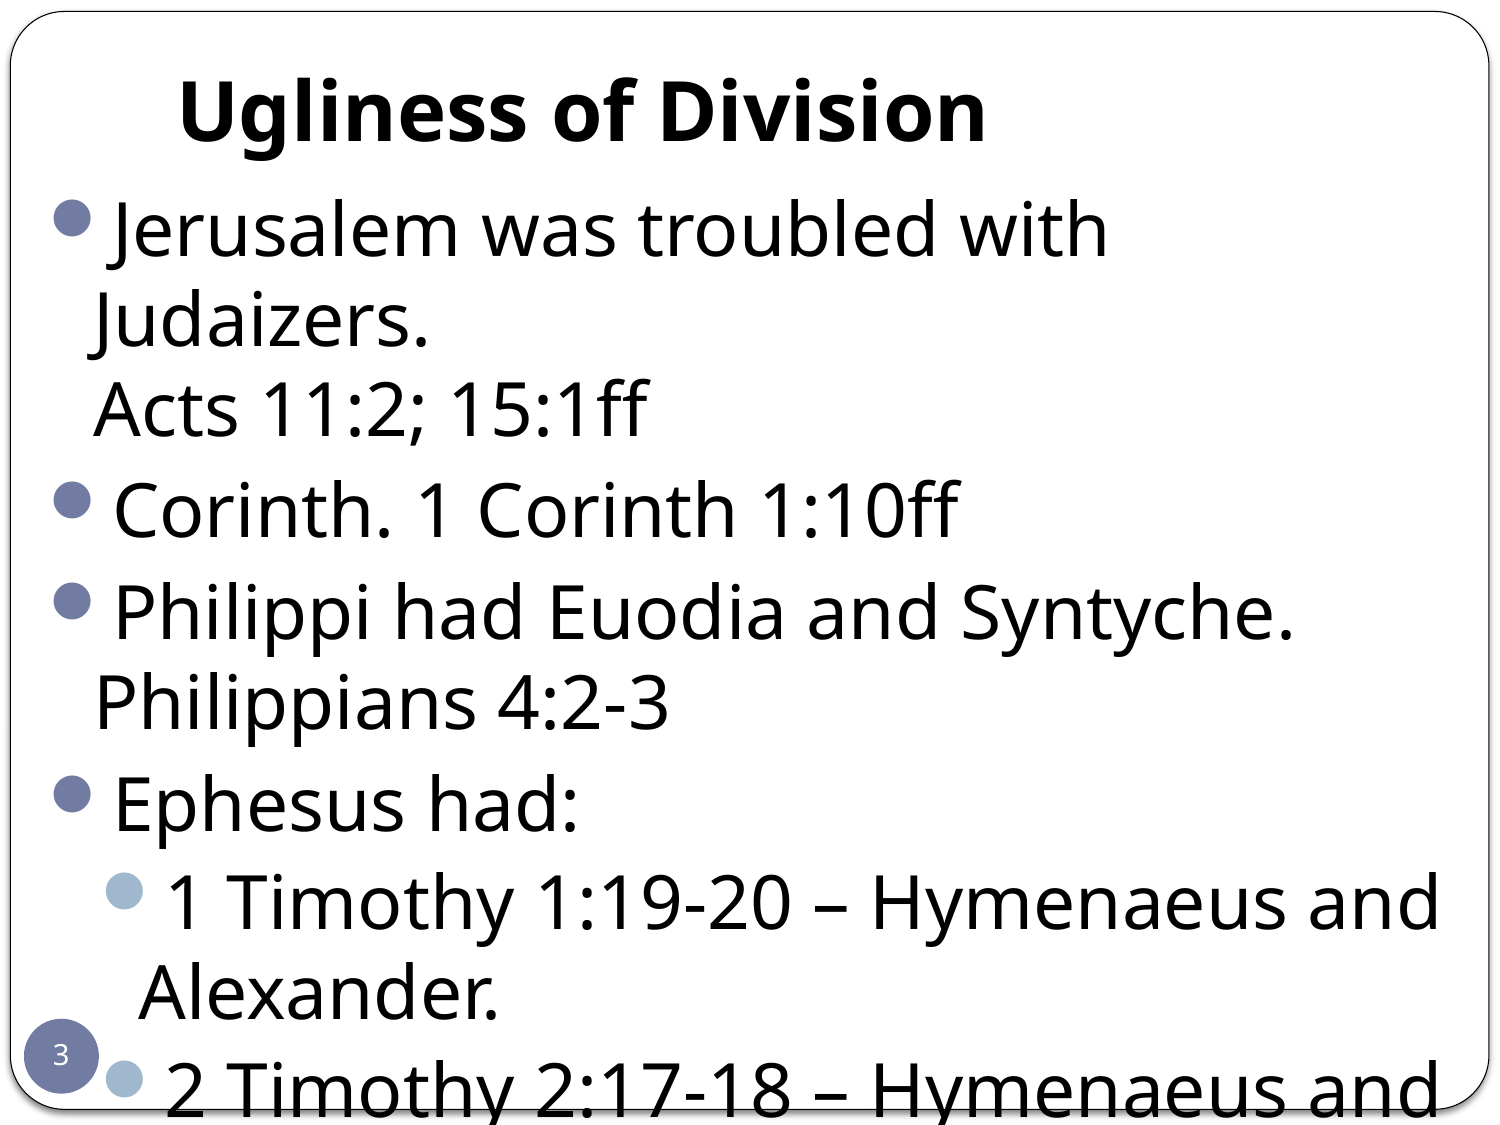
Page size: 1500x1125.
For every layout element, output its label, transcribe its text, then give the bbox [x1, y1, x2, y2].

slide_number 3 [23, 1018, 99, 1094]
list Jerusalem was troubled with Judaizers. Acts 11:2; 15:1ff Corinth. 1 Corinth 1:10ff Philippi had Euodia and Syntyche. Philippians 4:2-3 Ephesus had: 1 Timothy 1:19-20 – Hymenaeus and Alexander. 2 Timothy 2:17-18 – Hymenaeus and Philetus. Letter to Gaius mentions Diotrephes. 3 John 9 [33, 173, 1473, 1125]
title Ugliness of Division [160, 0, 1426, 173]
